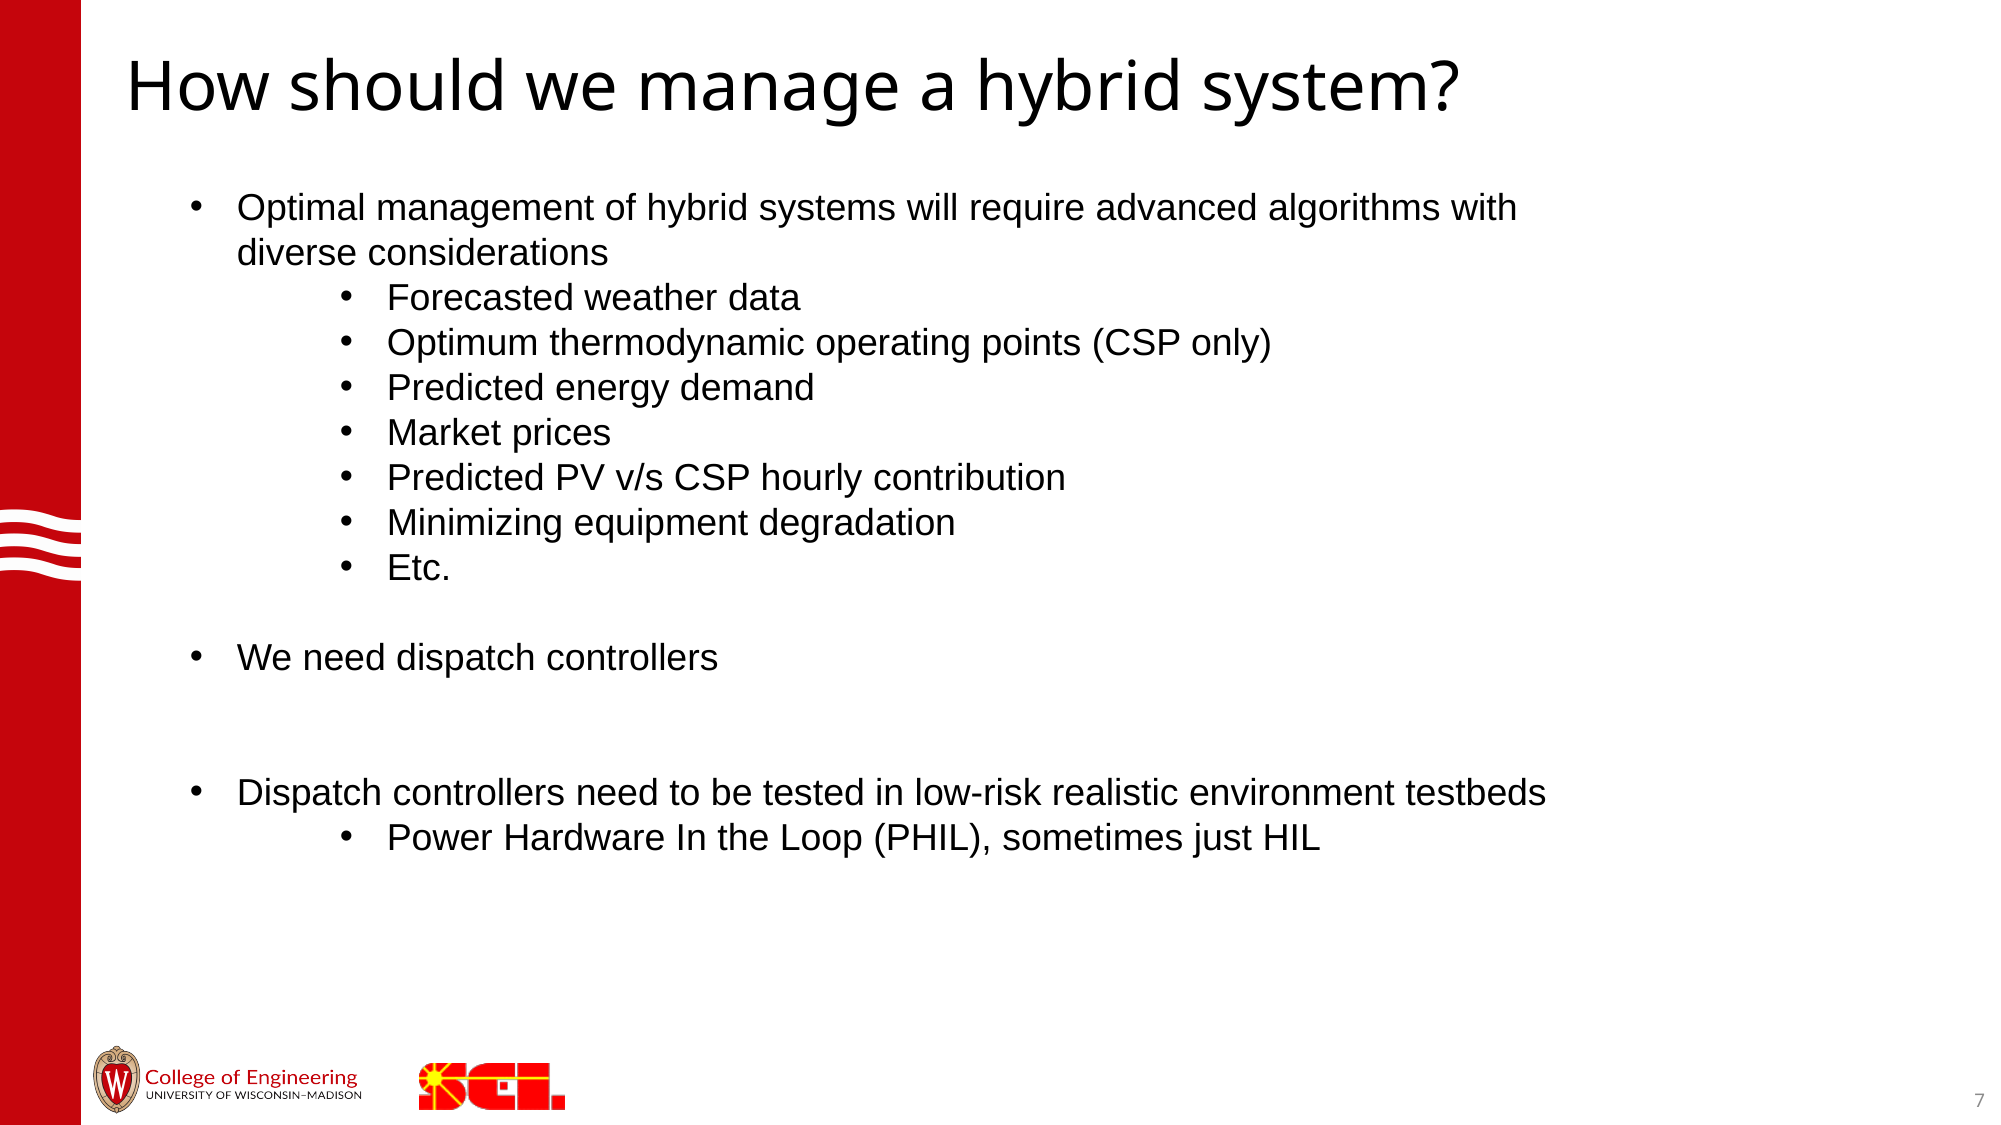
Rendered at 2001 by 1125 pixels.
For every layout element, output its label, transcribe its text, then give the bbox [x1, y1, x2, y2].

title How should we manage a hybrid system? [110, 36, 1836, 142]
picture [0, 507, 81, 583]
text_box Optimal management of hybrid systems will require advanced algorithms with diverse considerations Forecasted weather data Optimum thermodynamic operating points (CSP only) Predicted energy demand Market prices Predicted PV v/s CSP hourly contribution Minimizing equipment degradation Etc. We need dispatch controllers Dispatch controllers need to be tested in low-risk realistic environment testbeds Power Hardware In the Loop (PHIL), sometimes just HIL [175, 175, 1656, 955]
slide_number 7 [1550, 1078, 2000, 1125]
picture [81, 1035, 384, 1125]
text_box [143, 224, 1606, 996]
picture [419, 1063, 565, 1110]
